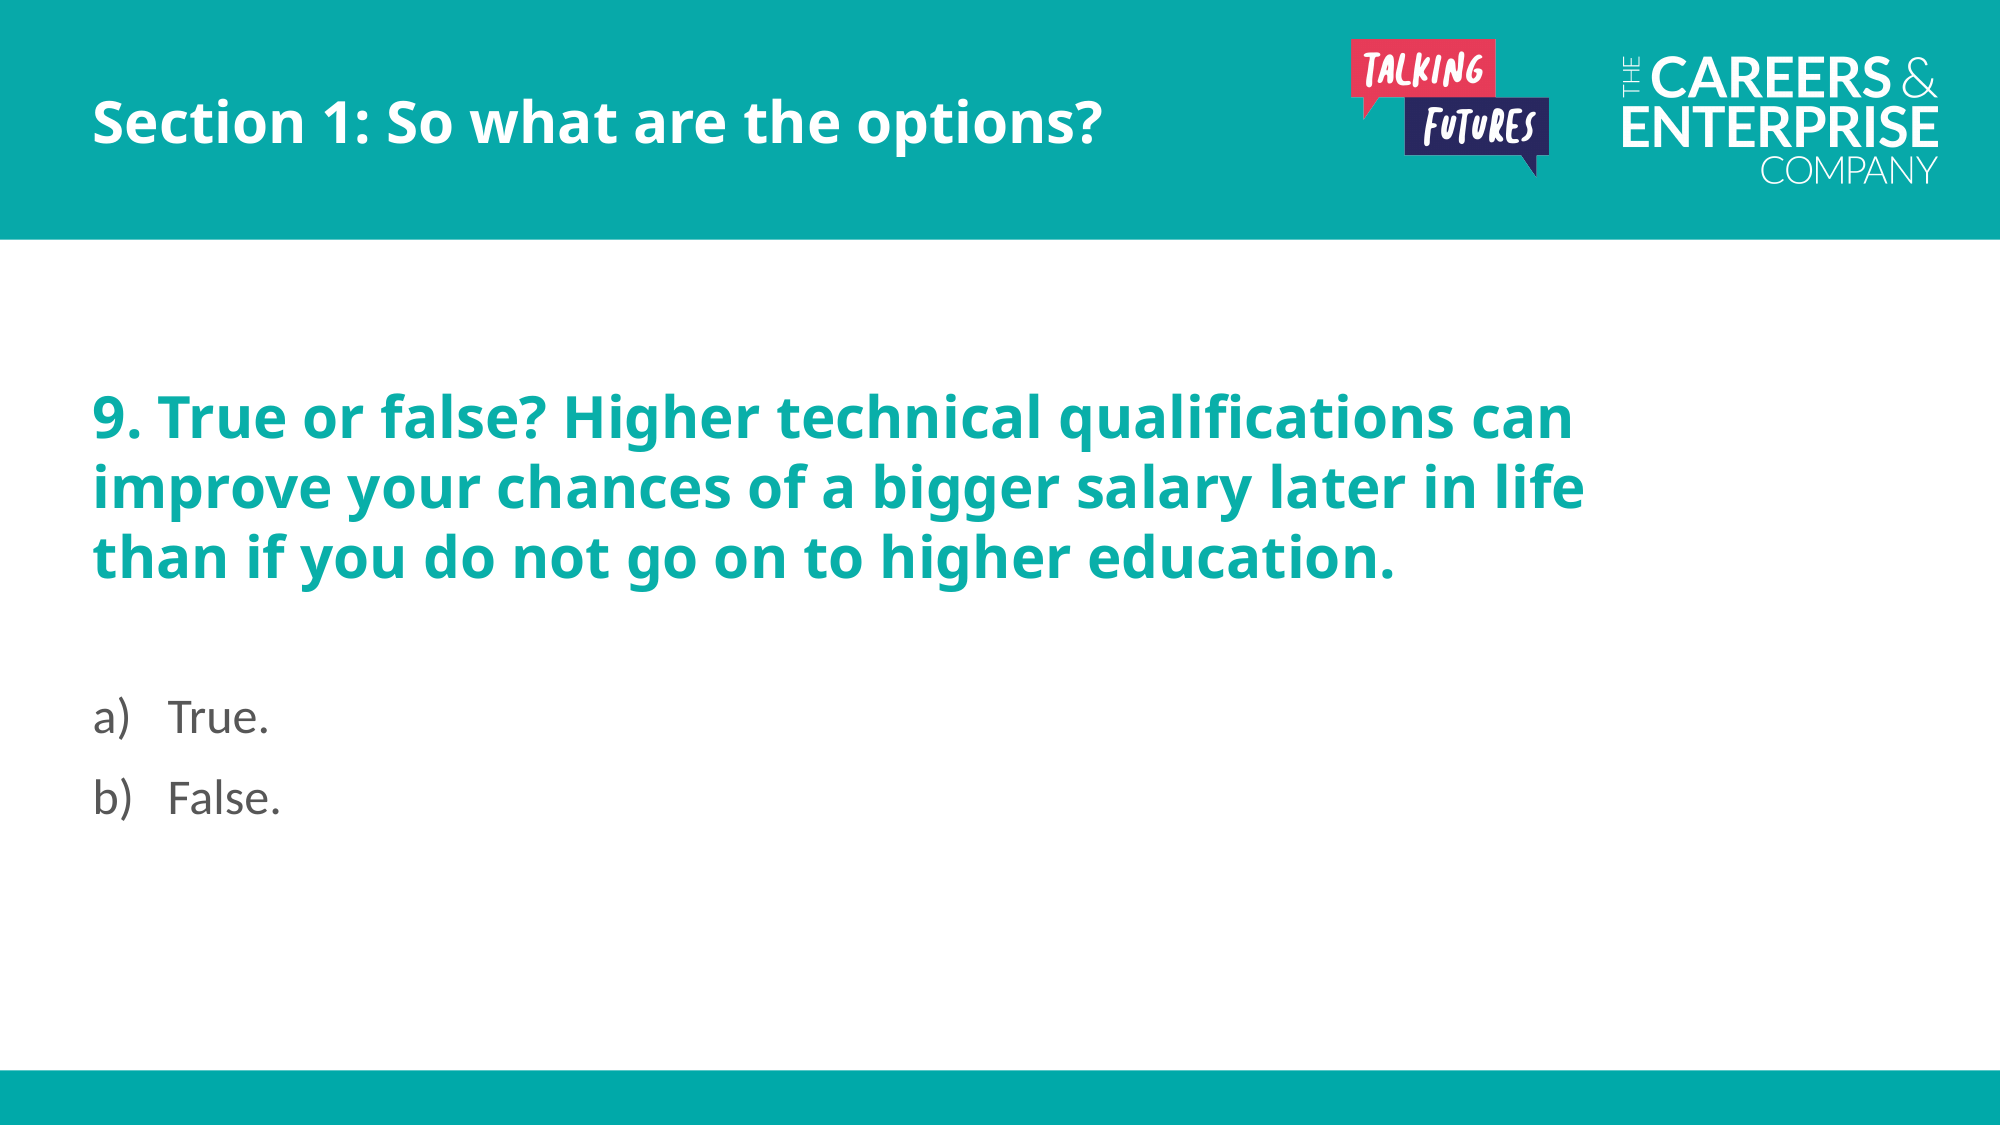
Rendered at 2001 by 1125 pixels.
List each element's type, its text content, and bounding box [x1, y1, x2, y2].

picture [1351, 39, 1549, 178]
subtitle 9. True or false? Higher technical qualifications can improve your chances of a bigger salary later in life than if you do not go on to higher education. [77, 372, 1691, 563]
picture [1623, 56, 1938, 184]
text_box [0, 0, 2000, 241]
text_box True. False. [77, 676, 1548, 832]
text_box Section 1: So what are the options? [77, 77, 1134, 163]
